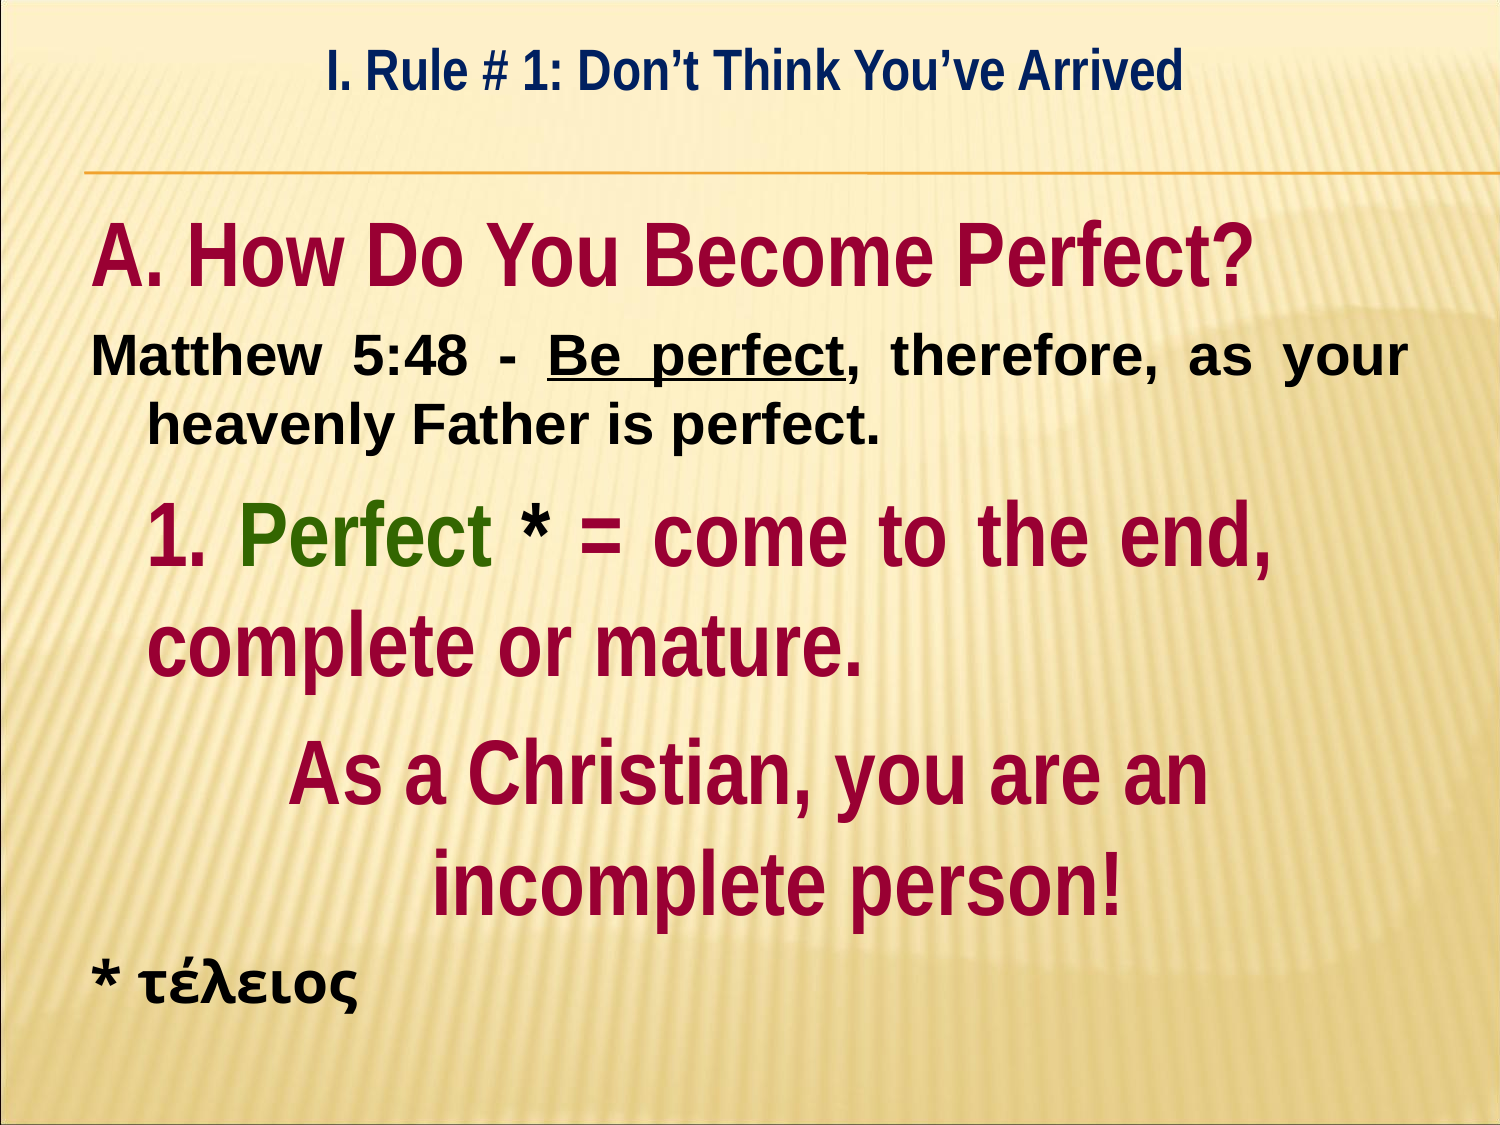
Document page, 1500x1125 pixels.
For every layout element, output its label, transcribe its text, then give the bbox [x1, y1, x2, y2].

text_box I. Rule # 1: Don’t Think You’ve Arrived [124, 24, 1413, 110]
list A. How Do You Become Perfect? Matthew 5:48 - Be perfect, therefore, as your heavenly Father is perfect. 1. Perfect * = come to the end, complete or mature. As a Christian, you are an incomplete person! * τέλειος [75, 187, 1425, 1075]
picture [0, 0, 1500, 1125]
